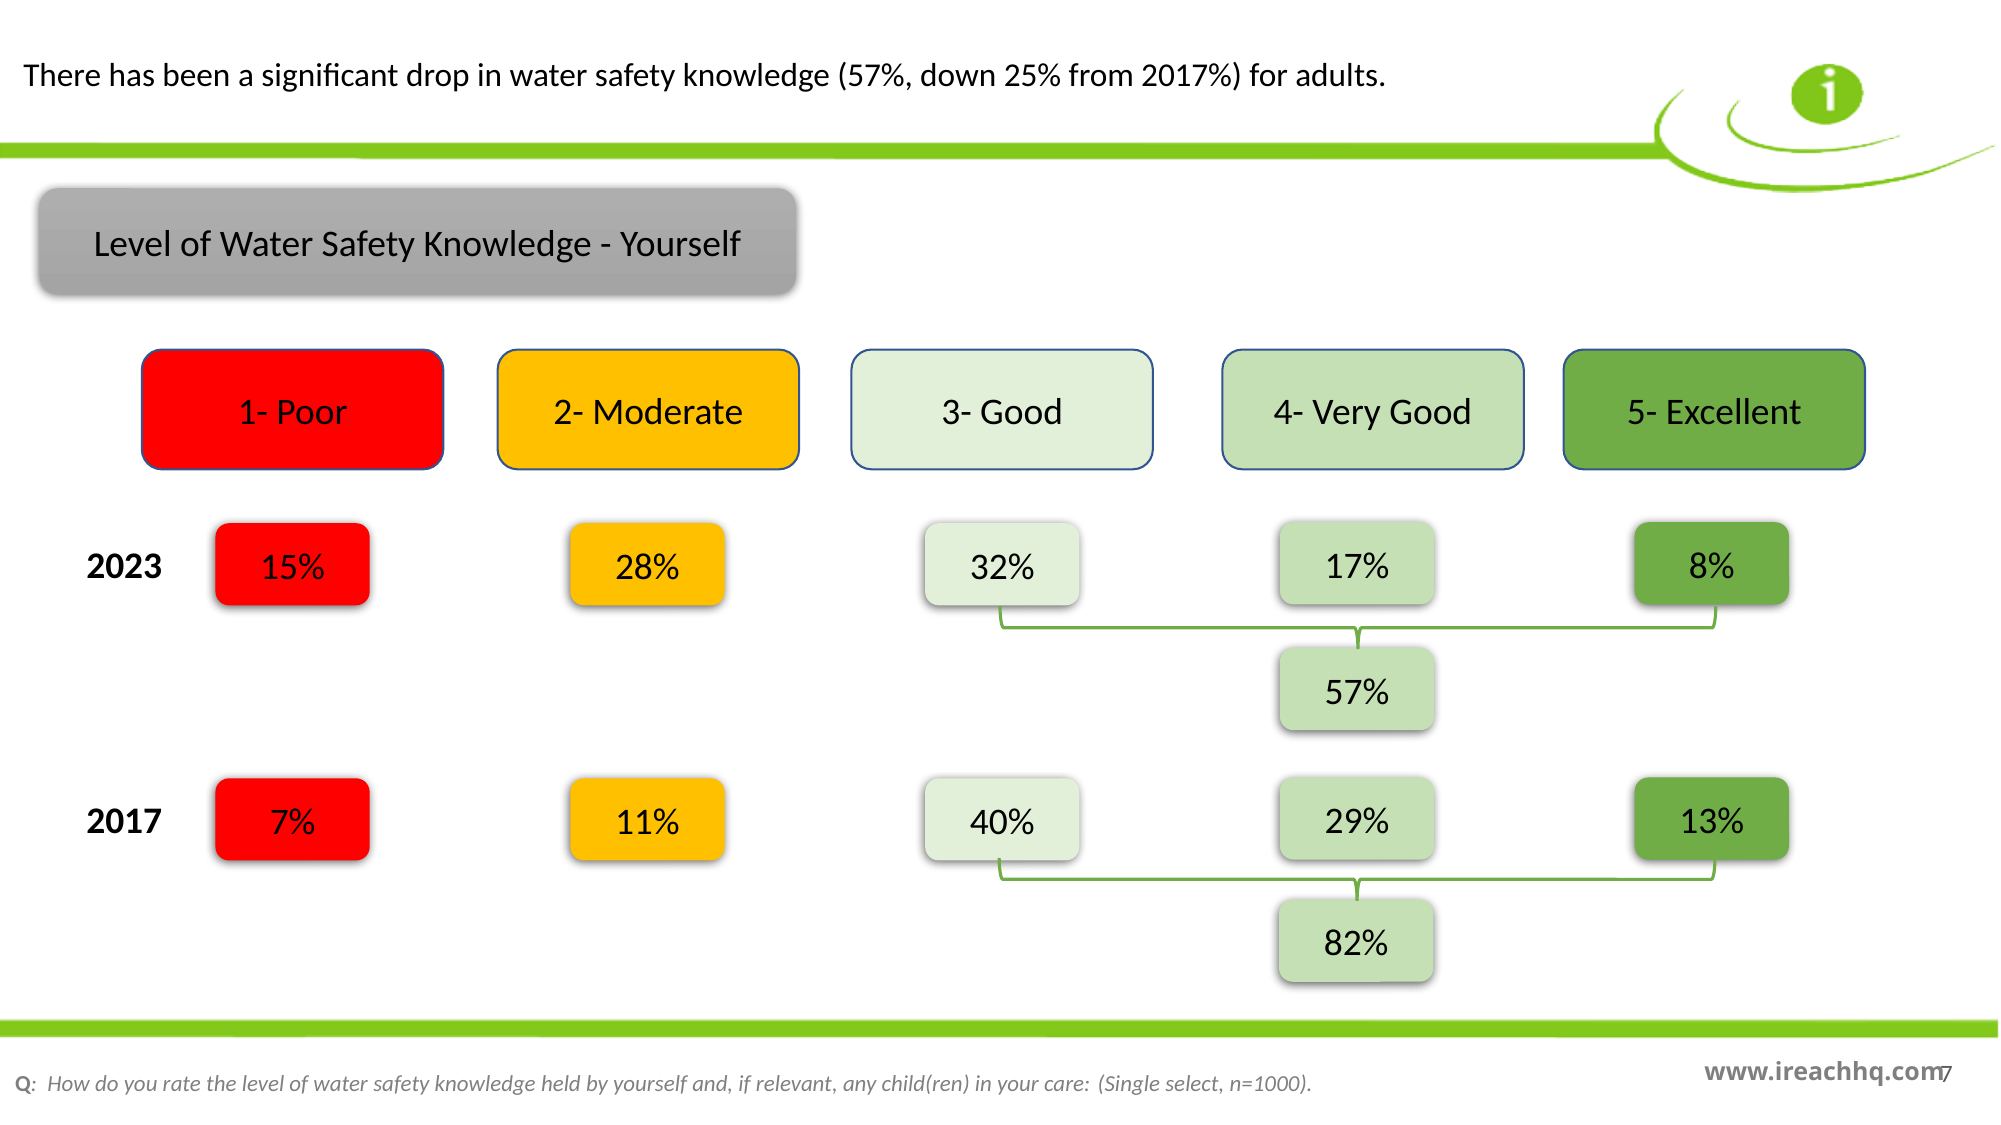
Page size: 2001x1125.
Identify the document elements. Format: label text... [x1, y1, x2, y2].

text_box 57% [1279, 648, 1435, 731]
text_box 11% [570, 778, 725, 861]
text_box Q: How do you rate the level of water safety knowledge held by yourself and, if relevant, any child(ren) in your care: (Single select, n=1000). [0, 1061, 1690, 1104]
text_box 7% [215, 778, 370, 861]
text_box 2- Moderate [496, 348, 801, 471]
text_box 4- Very Good [1221, 348, 1525, 471]
text_box There has been a significant drop in water safety knowledge (57%, down 25% from 2017%) for adults. [8, 45, 1635, 100]
text_box 2023 [40, 533, 209, 594]
text_box 82% [1279, 899, 1434, 982]
text_box 28% [570, 523, 725, 606]
text_box 32% [925, 523, 1080, 606]
text_box 8% [1634, 522, 1790, 605]
text_box 3- Good [850, 348, 1154, 471]
text_box 40% [925, 778, 1080, 861]
text_box 2017 [40, 788, 209, 848]
text_box 1- Poor [140, 348, 445, 471]
picture [0, 1003, 2001, 1055]
picture [0, 53, 2000, 193]
text_box 7 [1925, 1053, 1977, 1113]
text_box 13% [1634, 777, 1790, 860]
text_box Level of Water Safety Knowledge - Yourself [40, 188, 796, 294]
text_box 17% [1279, 522, 1435, 605]
text_box [997, 857, 1717, 901]
text_box [998, 606, 1718, 650]
text_box 15% [215, 523, 370, 606]
text_box 5- Excellent [1562, 348, 1867, 471]
text_box 29% [1279, 777, 1435, 857]
